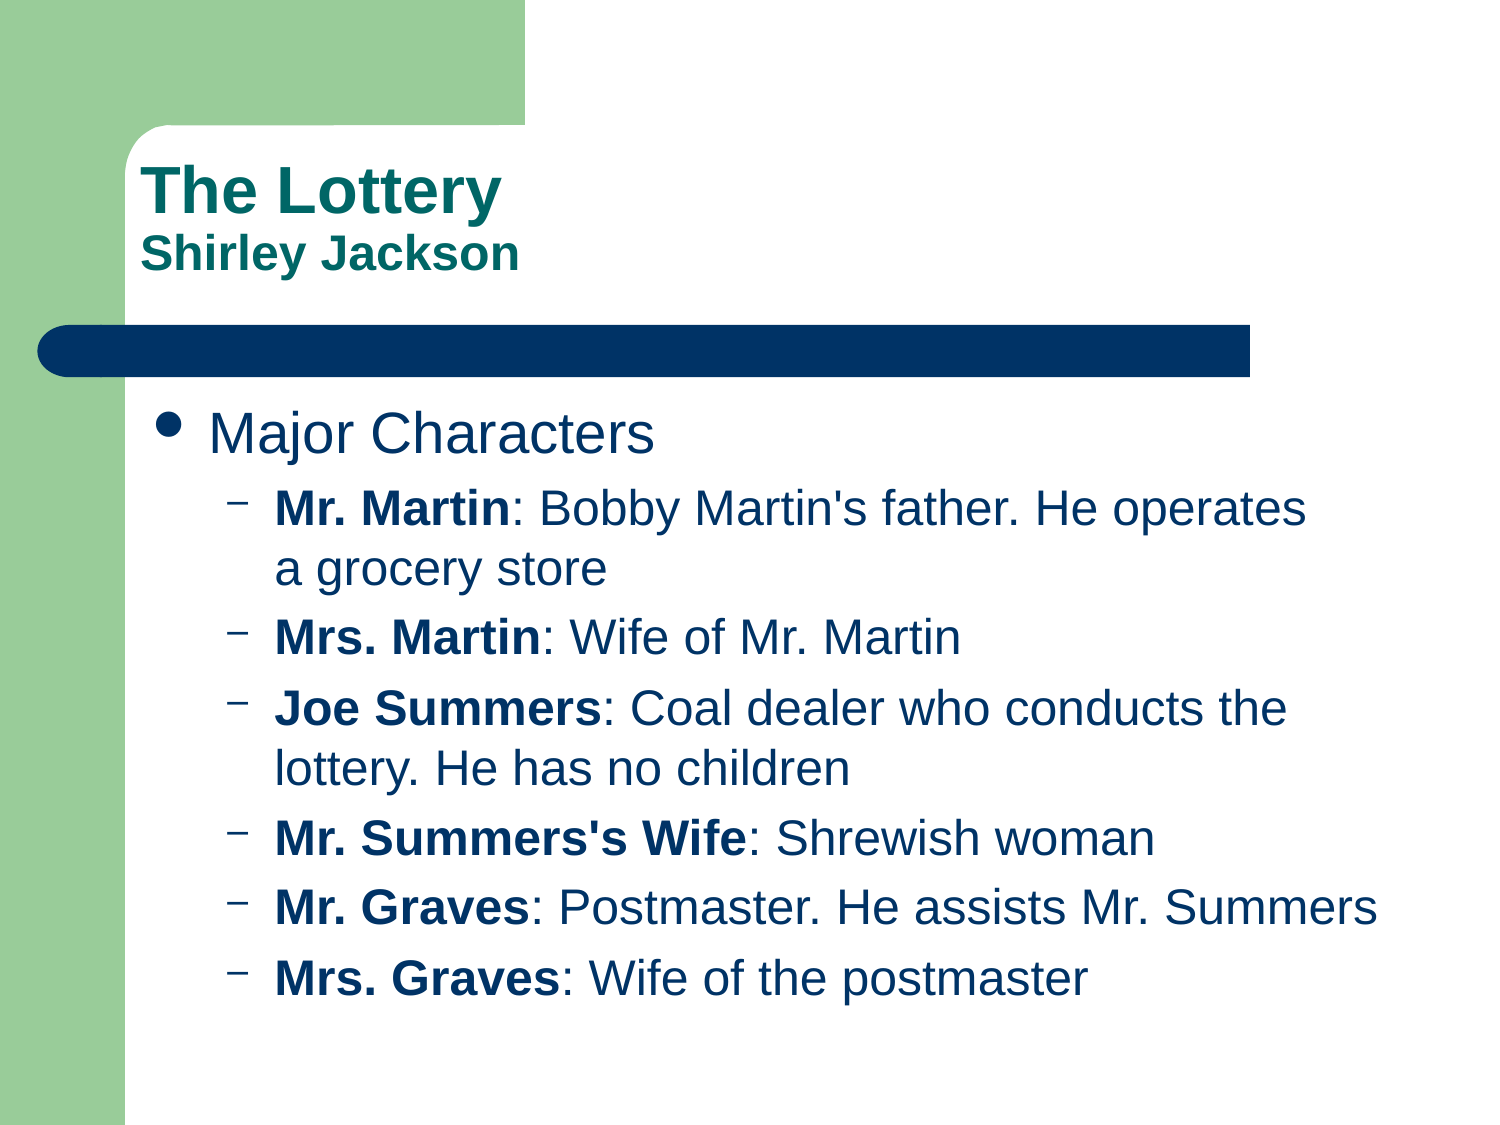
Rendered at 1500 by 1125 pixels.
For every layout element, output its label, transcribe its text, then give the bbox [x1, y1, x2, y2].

list Major Characters Mr. Martin: Bobby Martin's father. He operates a grocery store Mrs. Martin: Wife of Mr. Martin Joe Summers: Coal dealer who conducts the lottery. He has no children Mr. Summers's Wife: Shrewish woman Mr. Graves: Postmaster. He assists Mr. Summers Mrs. Graves: Wife of the postmaster [137, 387, 1400, 999]
title The Lottery Shirley Jackson [124, 124, 1426, 313]
